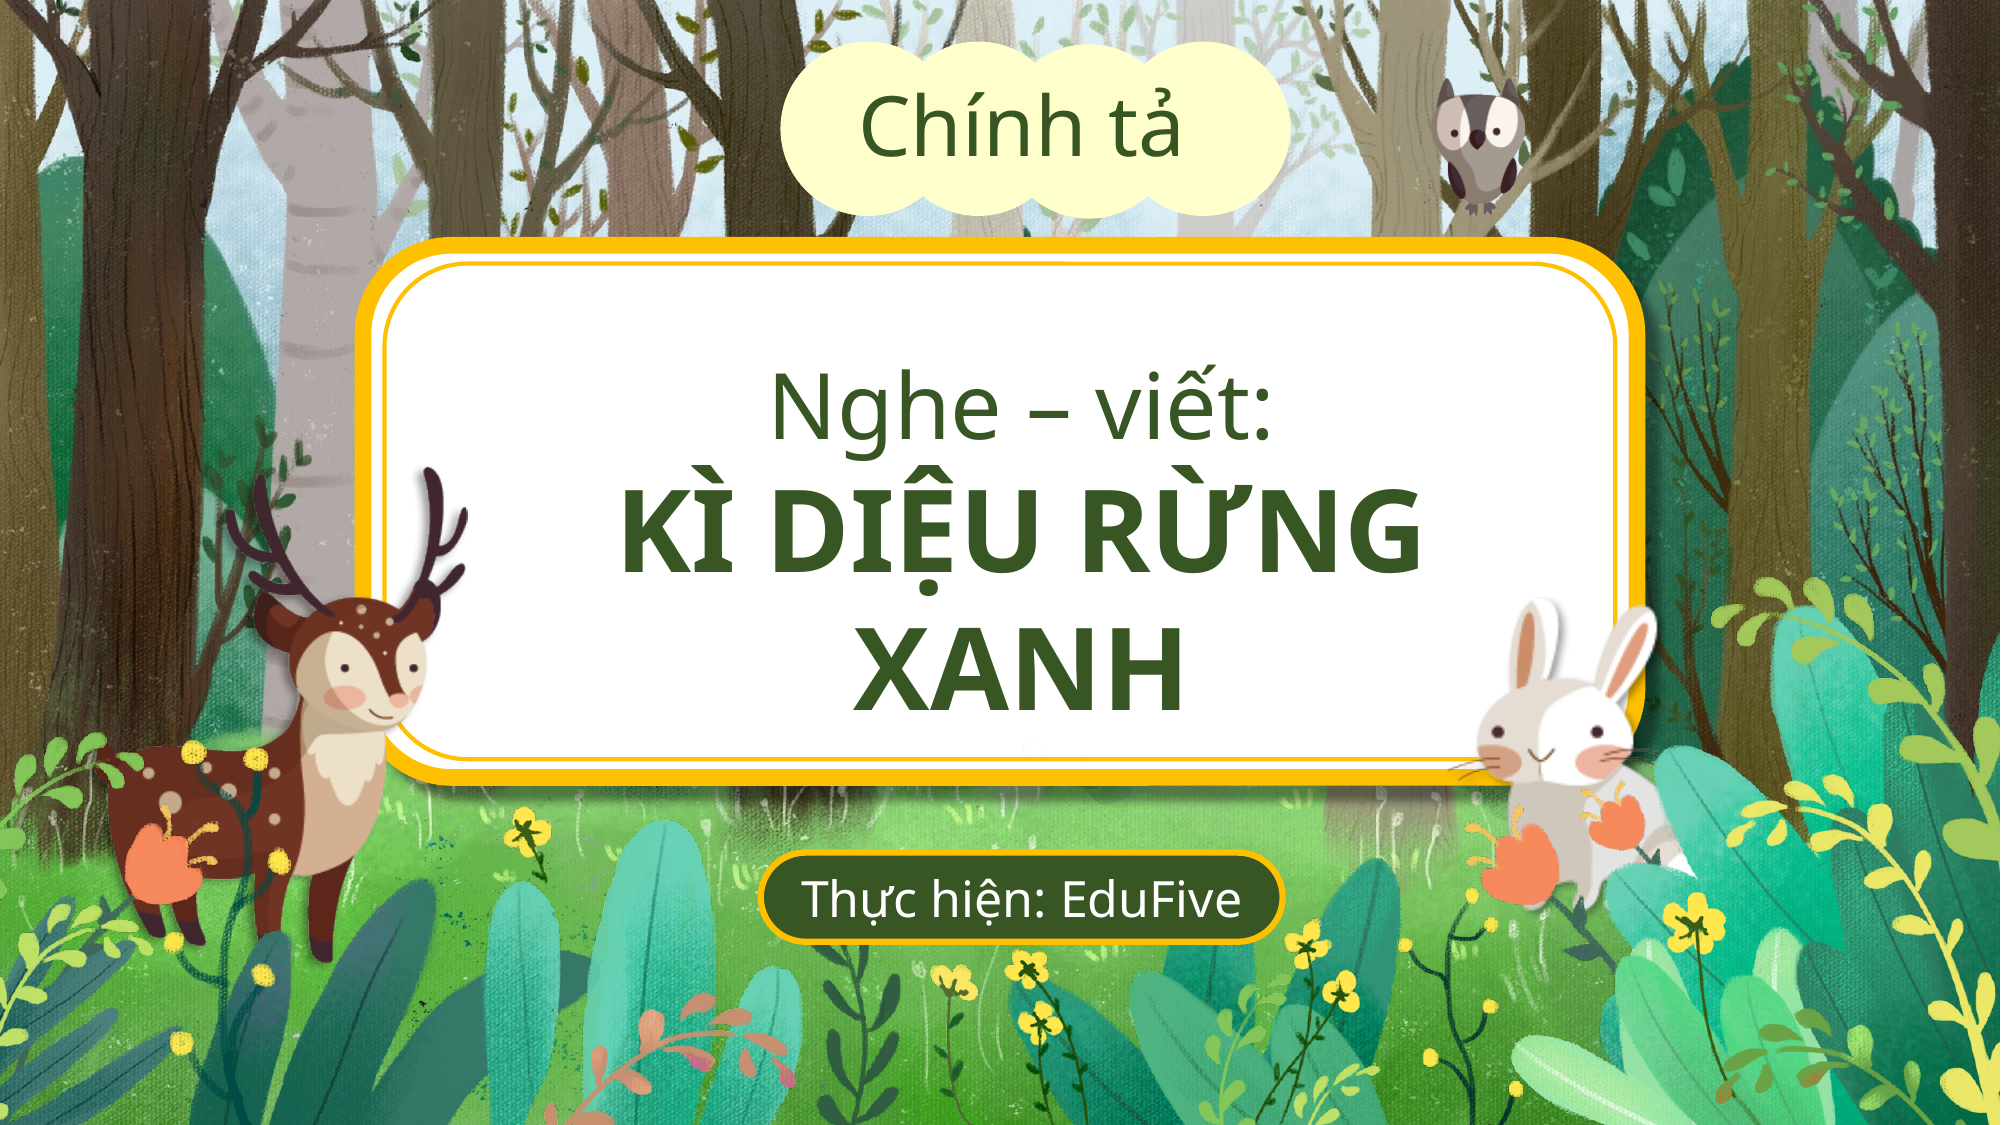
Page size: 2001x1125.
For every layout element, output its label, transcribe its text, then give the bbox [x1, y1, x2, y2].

text_box Thực hiện: EduFive [760, 852, 1283, 942]
picture [0, 0, 2000, 1125]
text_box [780, 41, 1291, 220]
text_box Nghe – viết: KÌ DIỆU RỪNG XANH [447, 340, 1596, 741]
